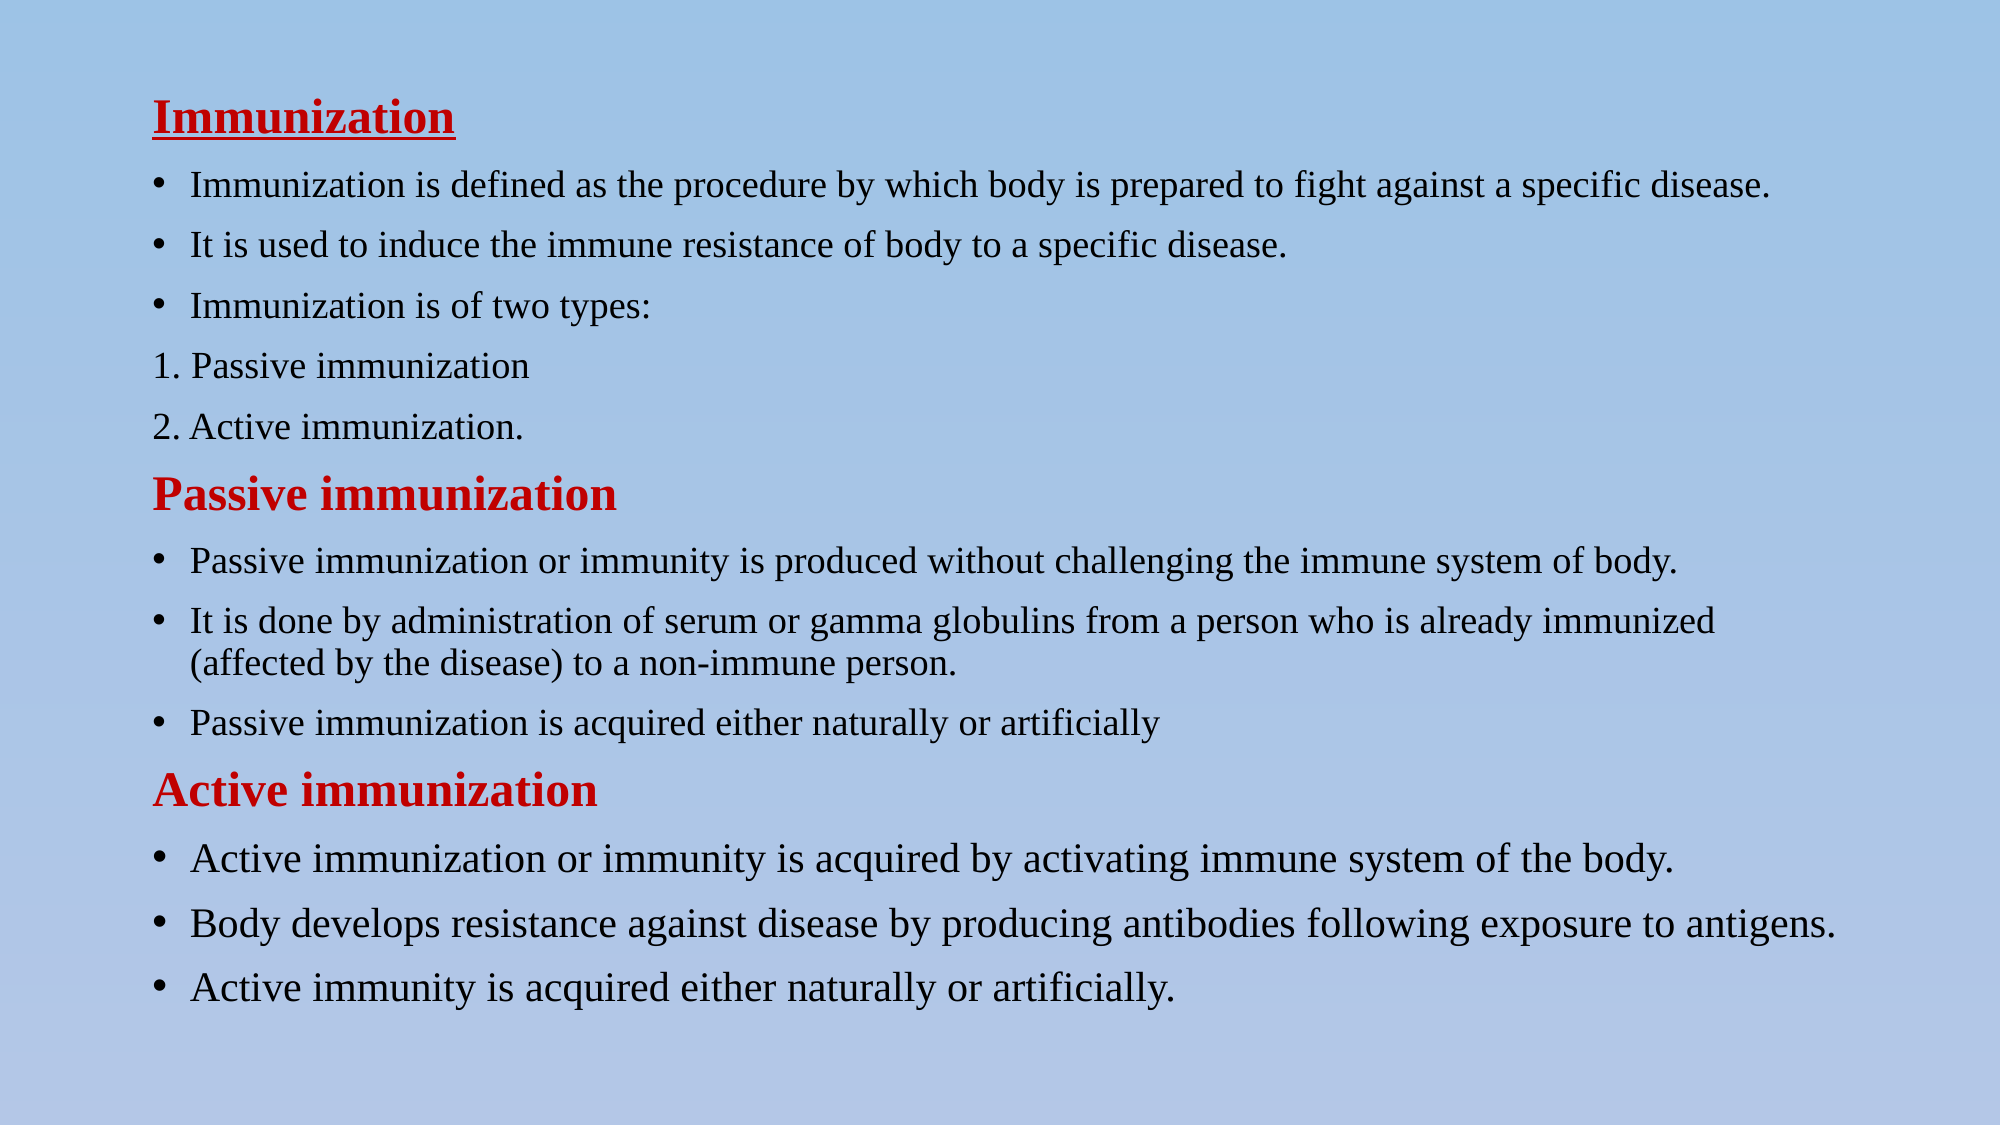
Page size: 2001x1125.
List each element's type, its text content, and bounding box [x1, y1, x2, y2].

list Immunization Immunization is defined as the procedure by which body is prepared to fight against a specific disease. It is used to induce the immune resistance of body to a specific disease. Immunization is of two types: 1. Passive immunization 2. Active immunization. Passive immunization Passive immunization or immunity is produced without challenging the immune system of body. It is done by administration of serum or gamma globulins from a person who is already immunized (affected by the disease) to a non-immune person. Passive immunization is acquired either naturally or artificially Active immunization Active immunization or immunity is acquired by activating immune system of the body. Body develops resistance against disease by producing antibodies following exposure to antigens. Active immunity is acquired either naturally or artificially. [137, 83, 1863, 1125]
